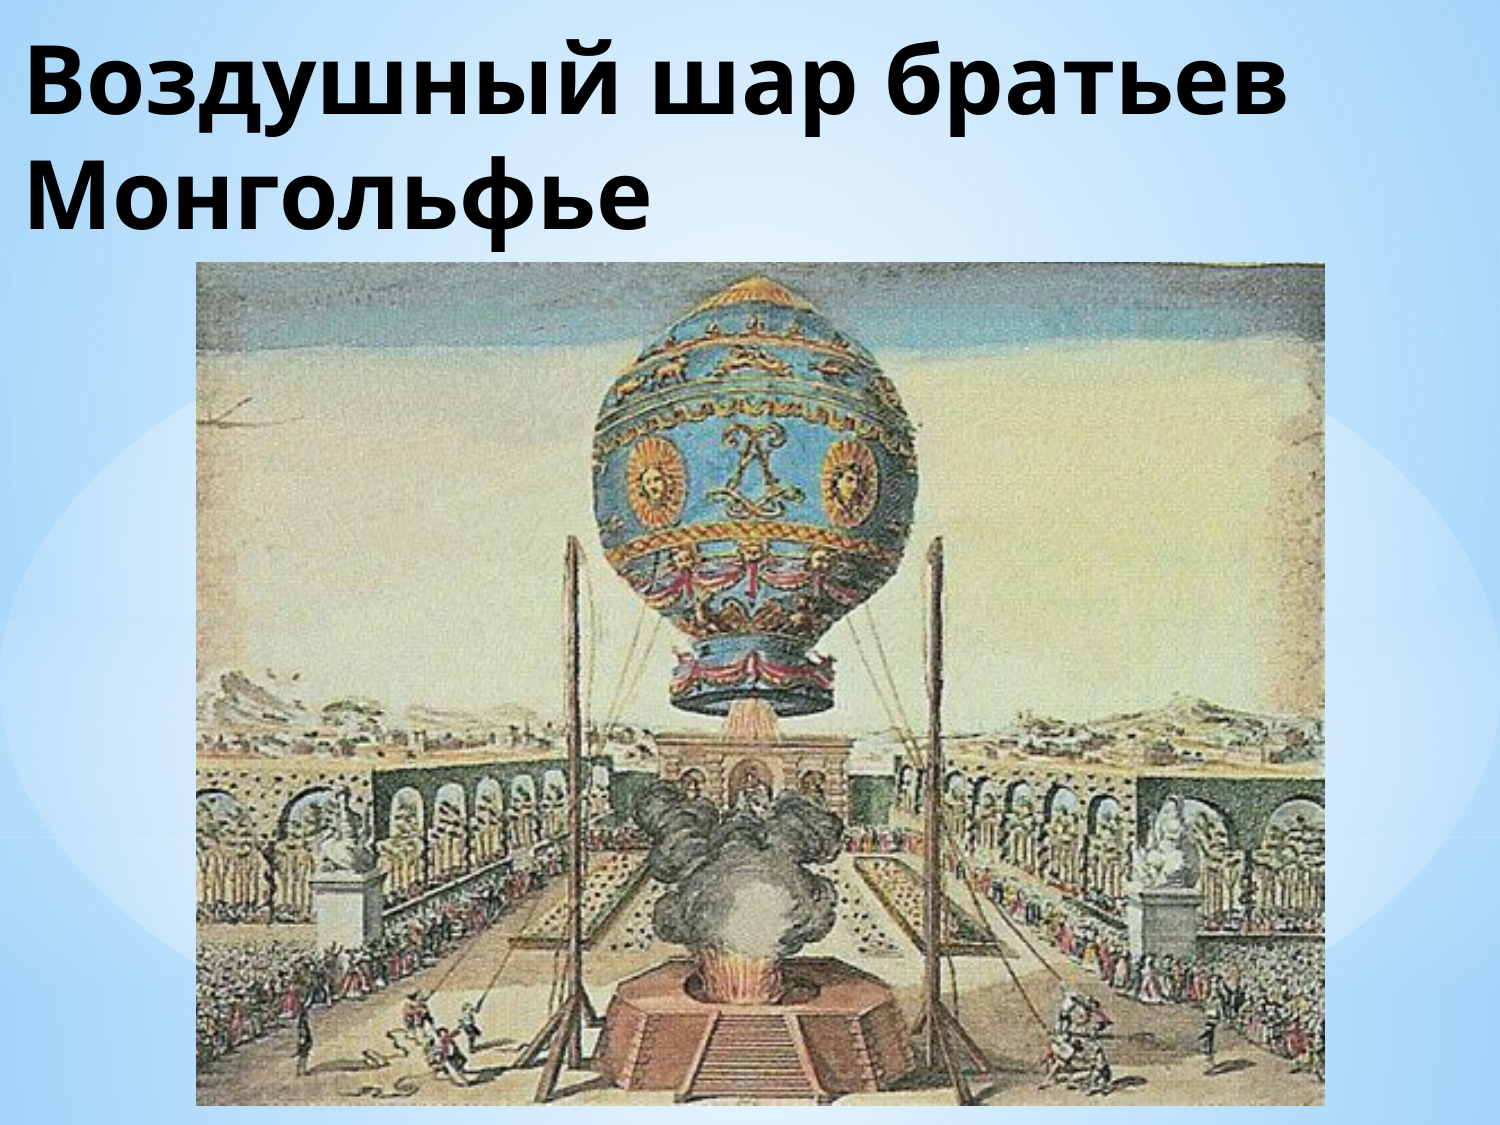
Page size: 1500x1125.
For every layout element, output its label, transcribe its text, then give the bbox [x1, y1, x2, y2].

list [196, 262, 1325, 1106]
title Воздушный шар братьев Монгольфье [7, 10, 1500, 199]
